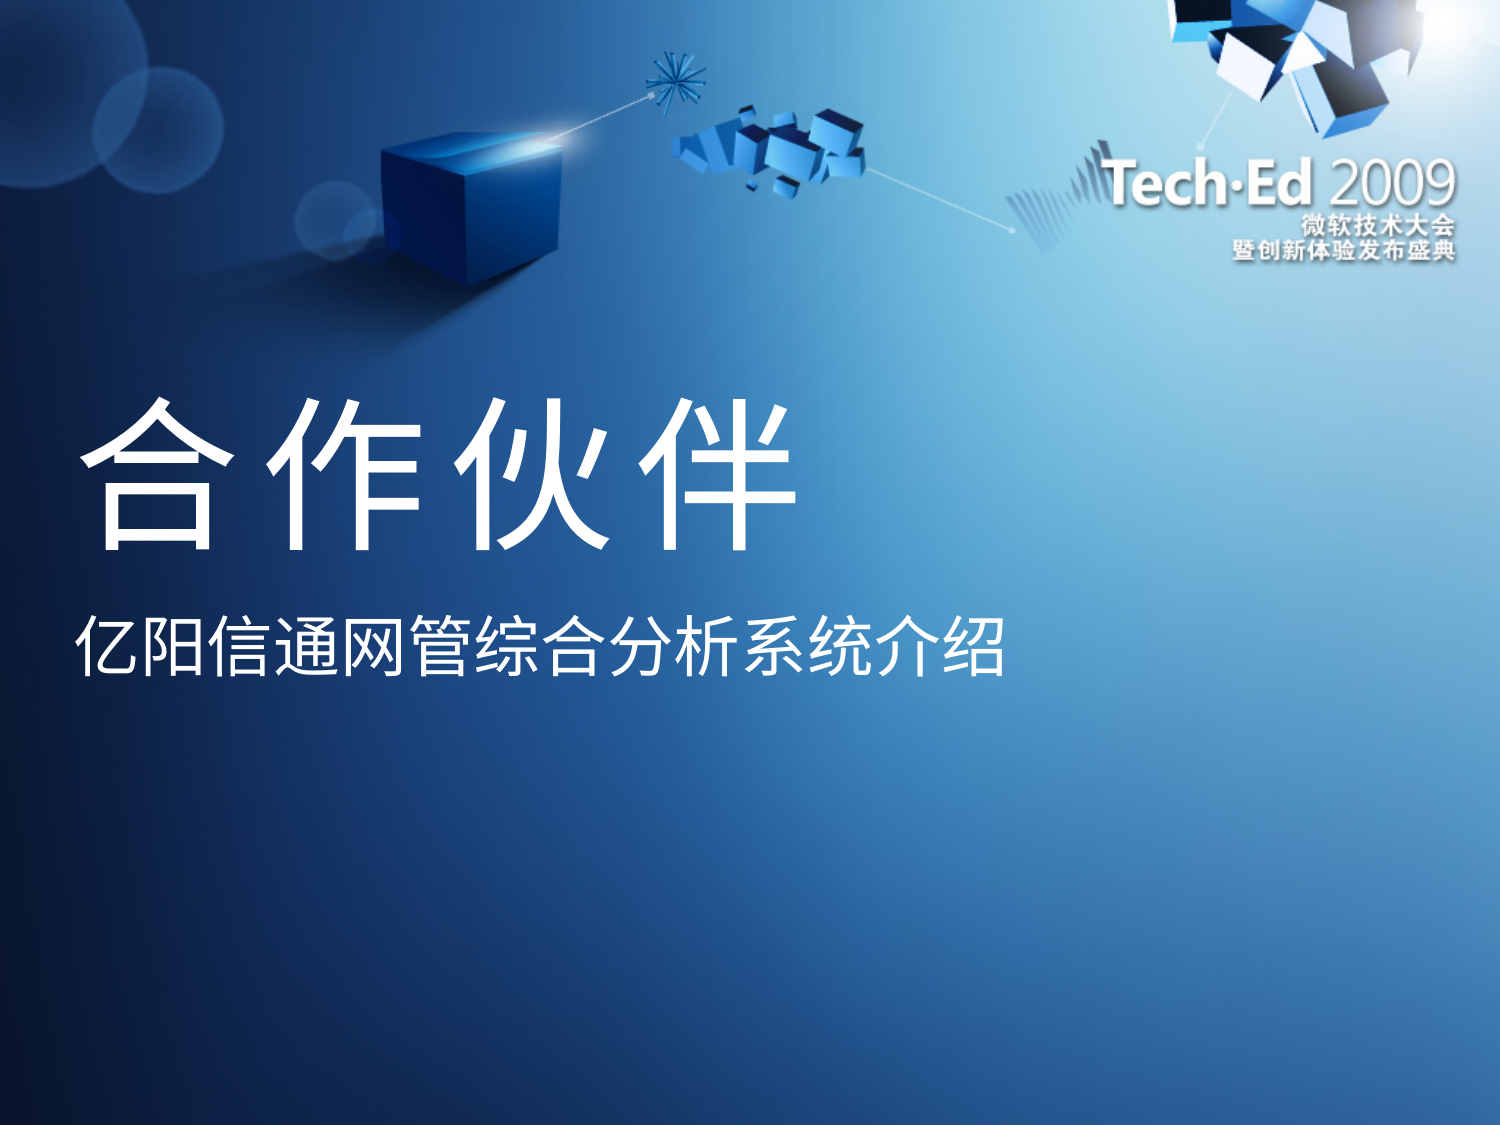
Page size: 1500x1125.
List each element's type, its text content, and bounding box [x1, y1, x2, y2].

list 亿阳信通网管综合分析系统介绍 [58, 597, 1407, 704]
picture [0, 0, 1500, 1125]
title 合作伙伴 [58, 363, 1409, 551]
